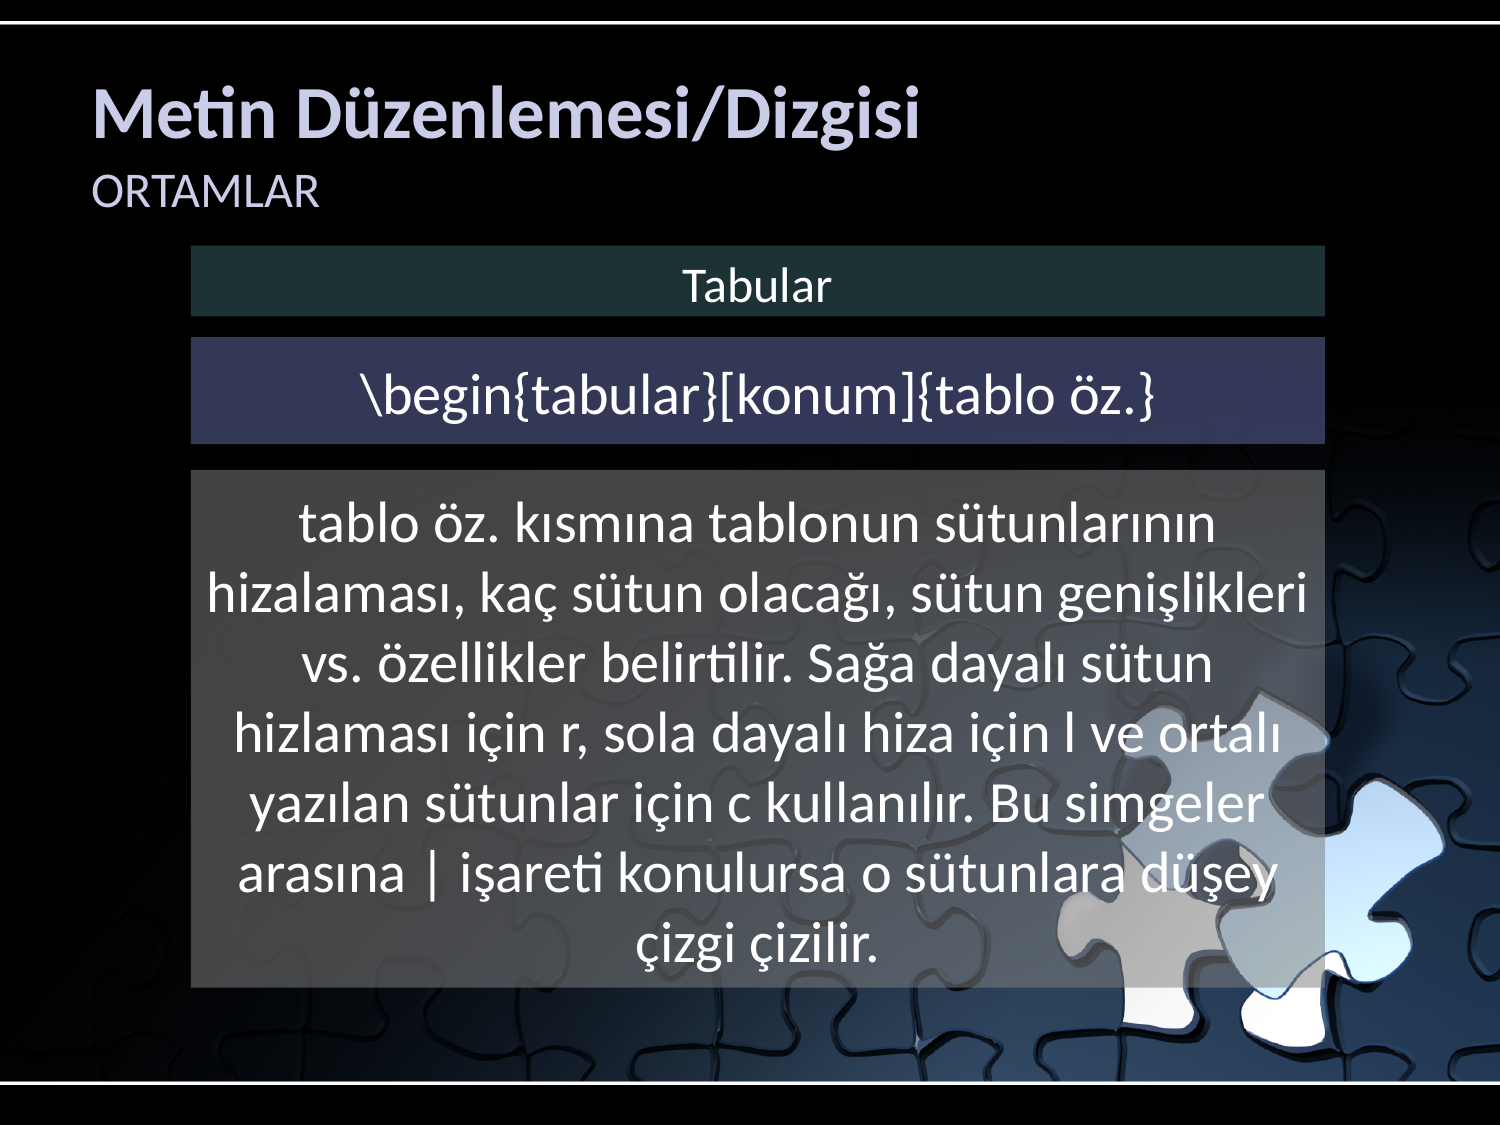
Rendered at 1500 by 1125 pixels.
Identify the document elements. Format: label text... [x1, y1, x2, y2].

text_box Tabular [187, 242, 1328, 320]
picture [0, 0, 1500, 1125]
title Metin Düzenlemesi/Dizgisi [76, 56, 1427, 149]
list ORTAMLAR [76, 149, 1442, 225]
text_box tablo öz. kısmına tablonun sütunlarının hizalaması, kaç sütun olacağı, sütun genişlikleri vs. özellikler belirtilir. Sağa dayalı sütun hizlaması için r, sola dayalı hiza için l ve ortalı yazılan sütunlar için c kullanılır. Bu simgeler arasına | işareti konulursa o sütunlara düşey çizgi çizilir. [187, 466, 1328, 991]
text_box \begin{tabular}[konum]{tablo öz.} [187, 334, 1328, 448]
